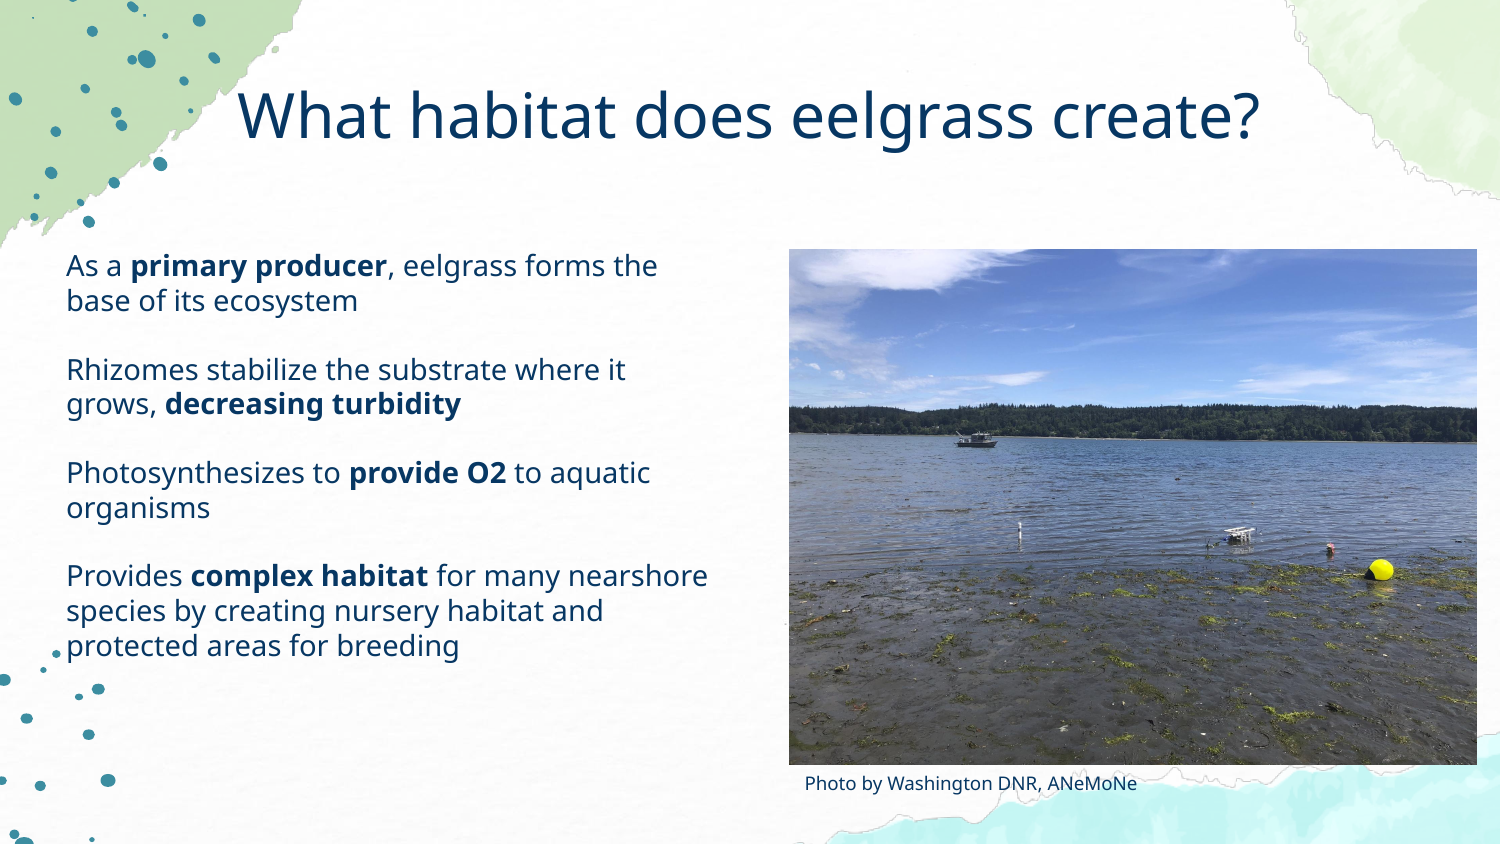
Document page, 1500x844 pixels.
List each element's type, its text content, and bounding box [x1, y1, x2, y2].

title What habitat does eelgrass create? [51, 61, 1449, 167]
picture [0, 0, 1500, 844]
list As a primary producer, eelgrass forms the base of its ecosystem Rhizomes stabilize the substrate where it grows, decreasing turbidity Photosynthesizes to provide O2 to aquatic organisms Provides complex habitat for many nearshore species by creating nursery habitat and protected areas for breeding [51, 232, 729, 814]
text_box Photo by Washington DNR, ANeMoNe [789, 772, 1392, 806]
